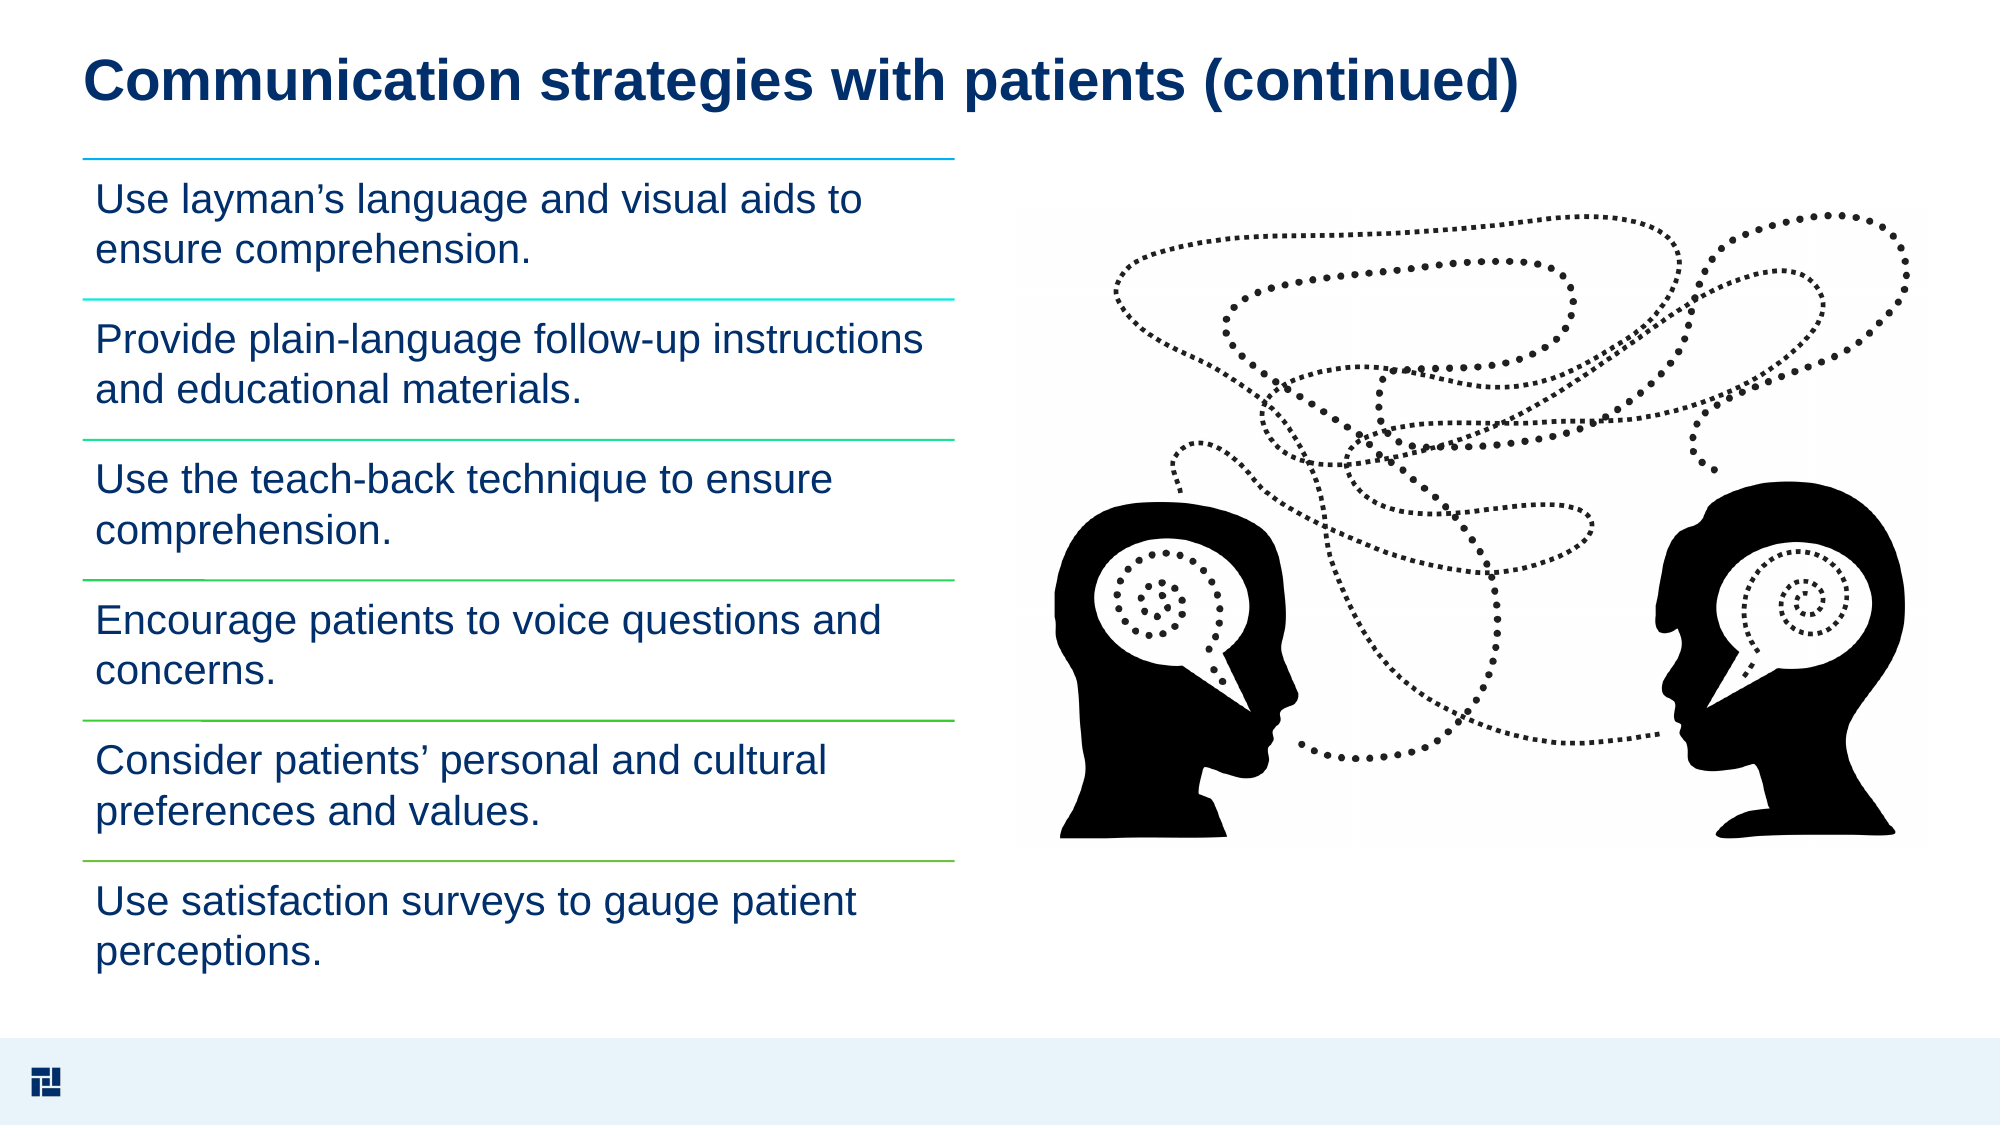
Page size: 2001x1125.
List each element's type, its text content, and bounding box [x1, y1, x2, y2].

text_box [82, 158, 955, 1003]
picture [30, 1066, 62, 1098]
title Communication strategies with patients (continued) [68, 23, 1882, 140]
picture [1013, 207, 1929, 855]
